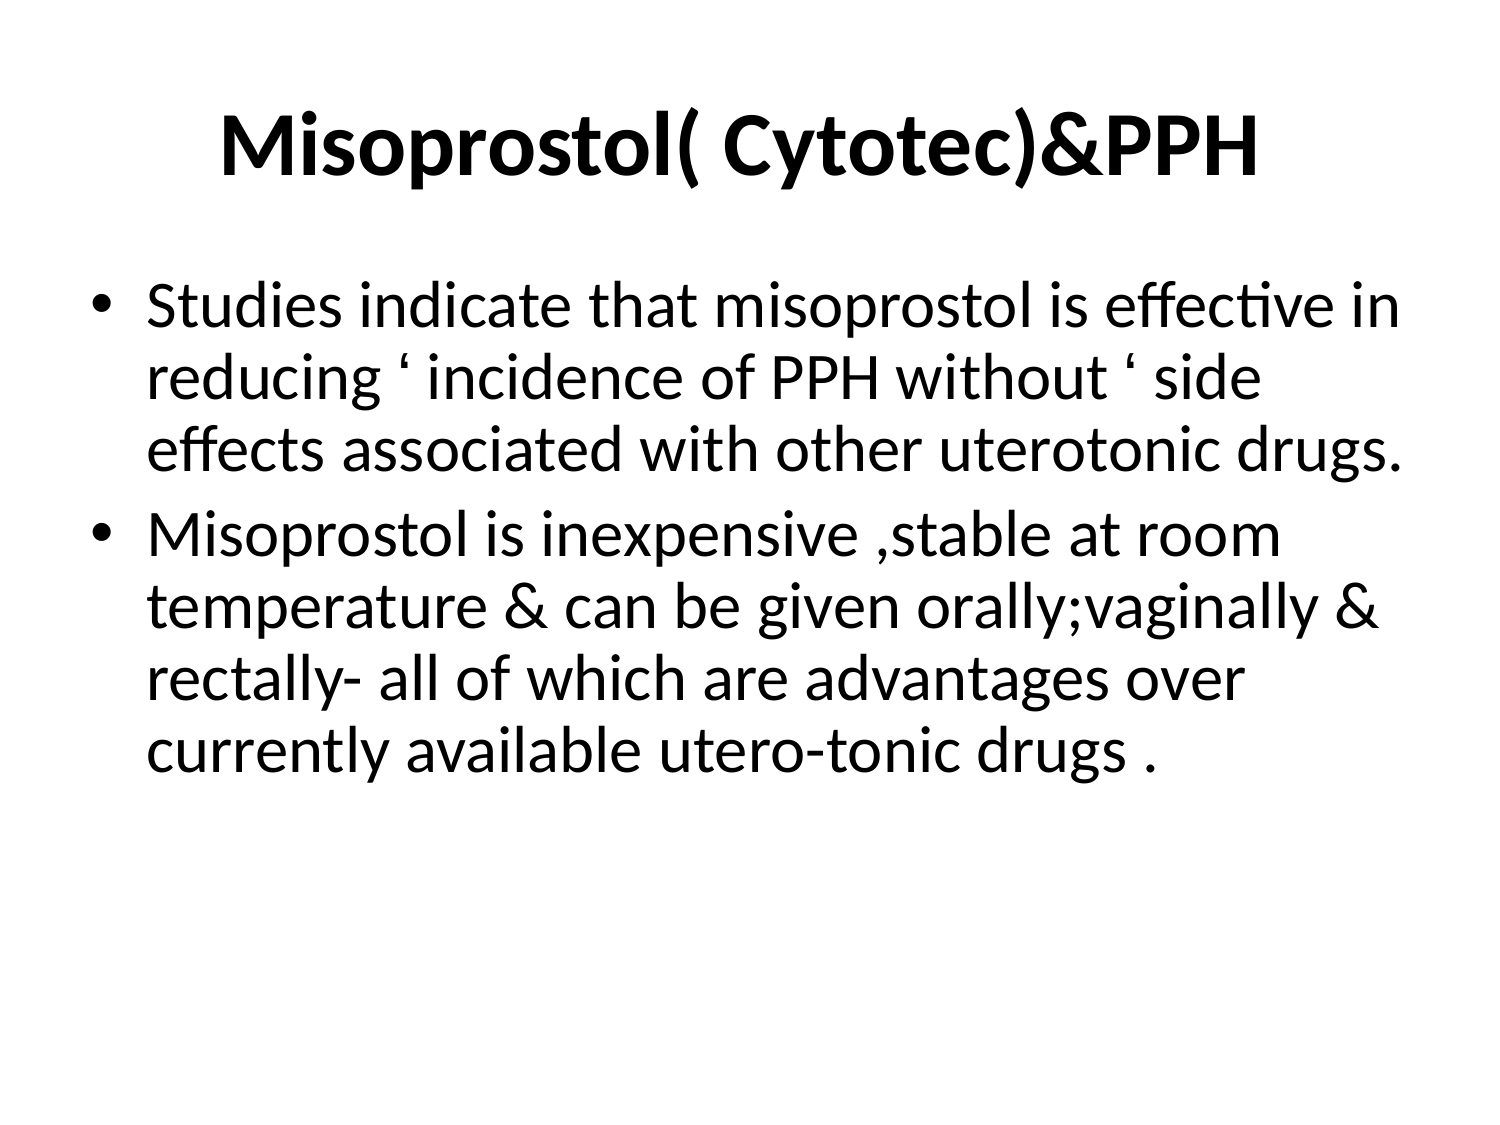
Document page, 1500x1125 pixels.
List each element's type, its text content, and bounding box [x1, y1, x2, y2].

title Misoprostol( Cytotec)&PPH [75, 45, 1425, 233]
list Studies indicate that misoprostol is effective in reducing ‘ incidence of PPH without ‘ side effects associated with other uterotonic drugs. Misoprostol is inexpensive ,stable at room temperature & can be given orally;vaginally & rectally- all of which are advantages over currently available utero-tonic drugs . [75, 262, 1425, 1005]
